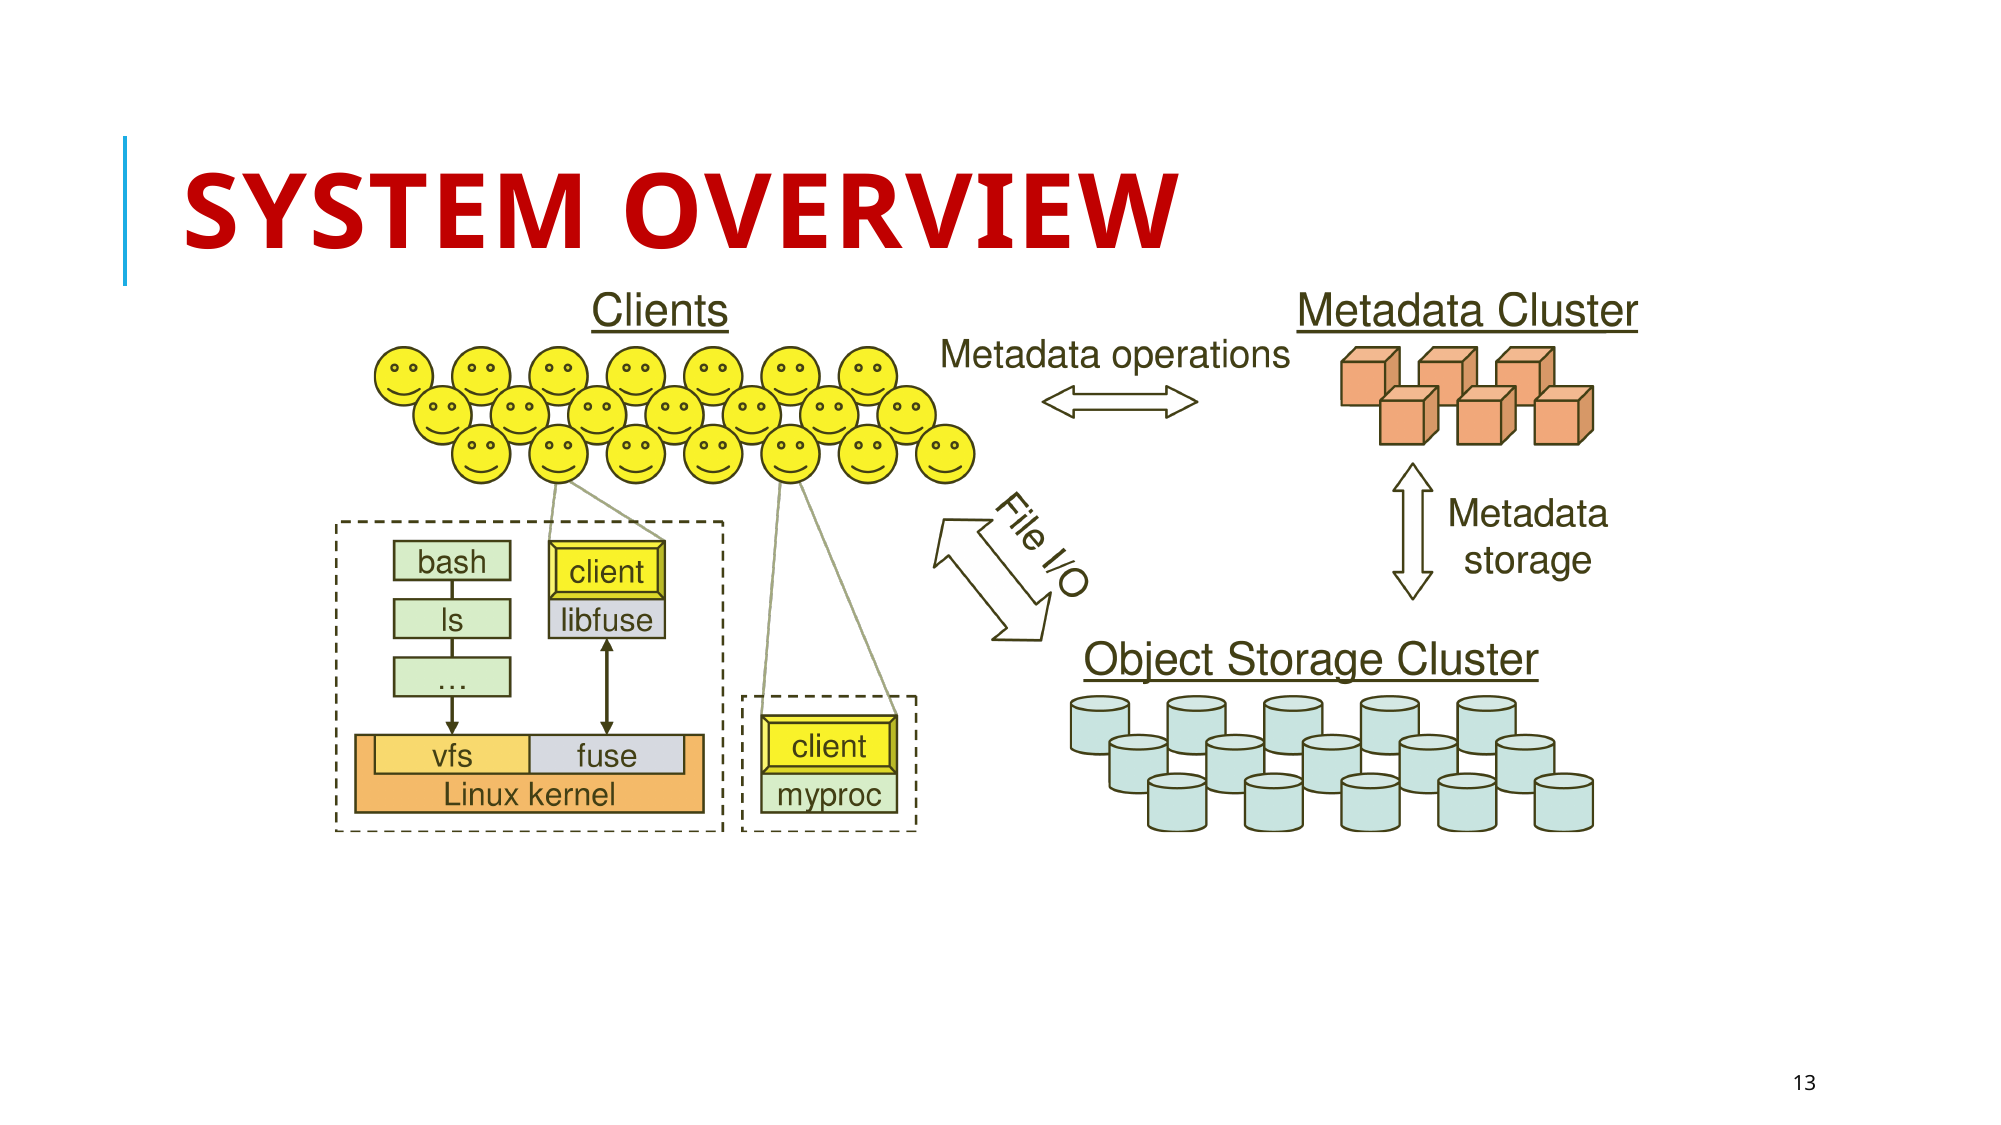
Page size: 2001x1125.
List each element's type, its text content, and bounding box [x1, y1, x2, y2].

slide_number 13 [1777, 1061, 1938, 1107]
picture [324, 272, 1675, 851]
title System Overview [168, 96, 1763, 342]
